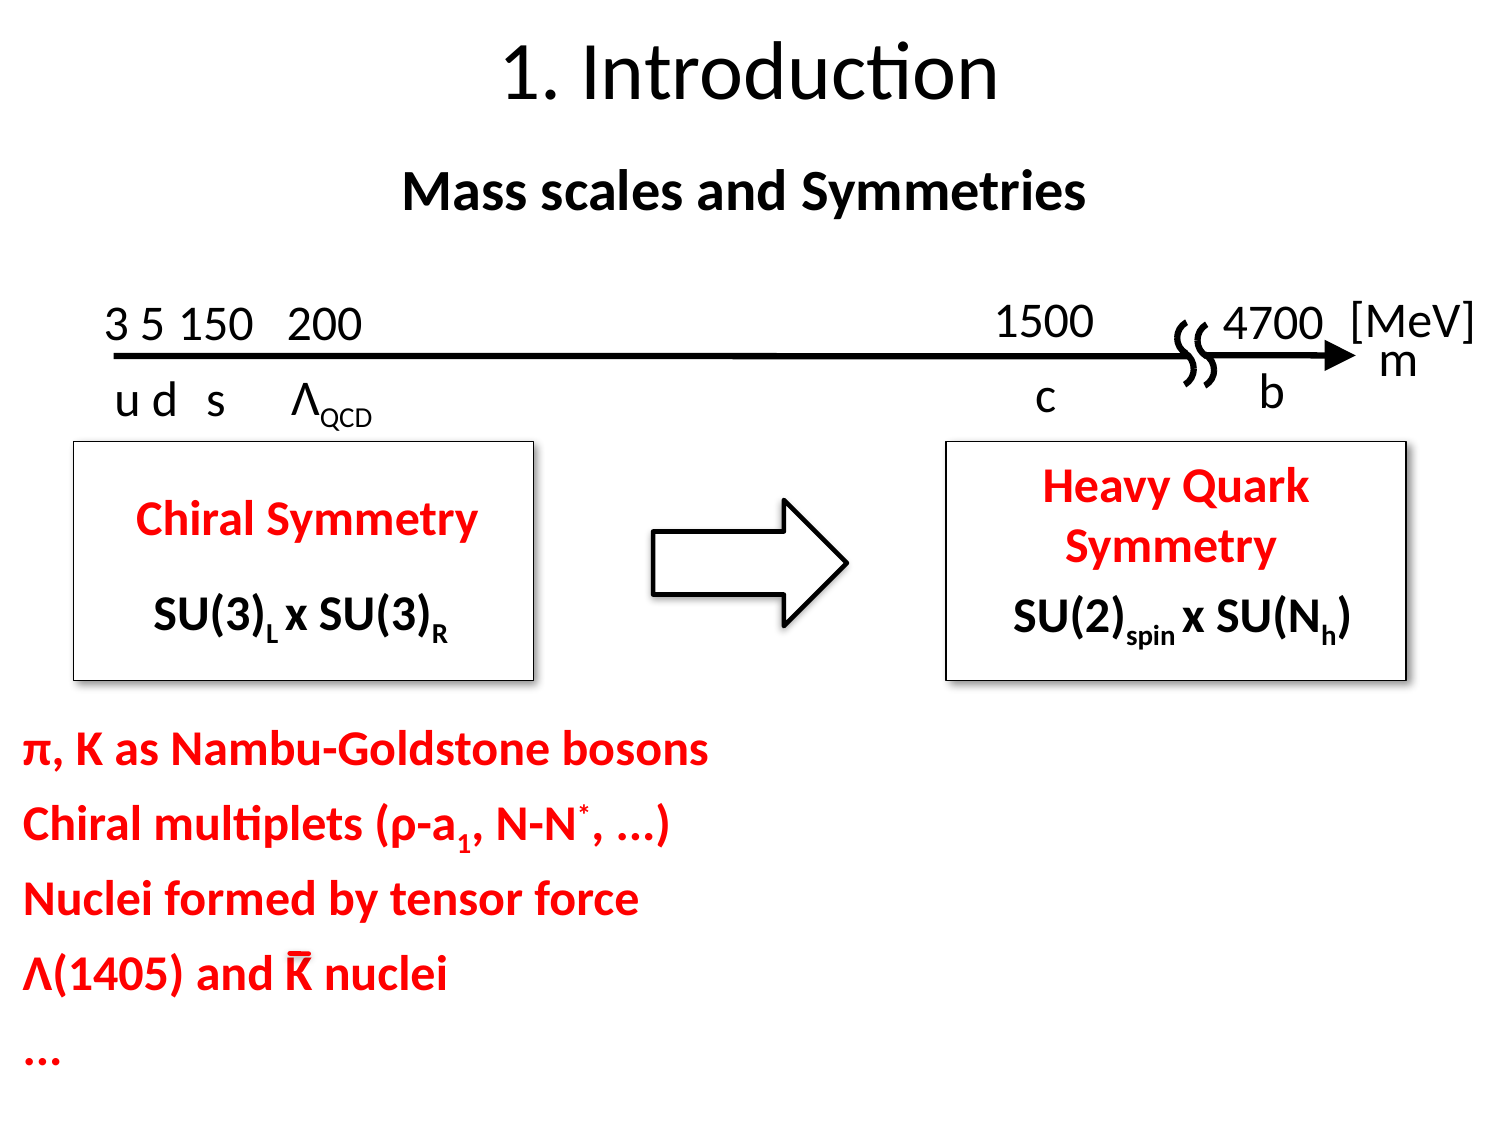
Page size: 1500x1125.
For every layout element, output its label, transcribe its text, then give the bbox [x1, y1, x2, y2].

text_box Chiral Symmetry [111, 478, 493, 553]
text_box SU(2)spin x SU(Nh) [998, 575, 1368, 659]
text_box 4700 [1209, 282, 1335, 353]
text_box Mass scales and Symmetries [387, 144, 1113, 229]
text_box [1160, 322, 1236, 391]
text_box 1500 [979, 280, 1113, 354]
text_box π, K as Nambu-Goldstone bosons [9, 708, 734, 783]
text_box b [1244, 363, 1301, 426]
text_box [652, 499, 848, 627]
text_box [73, 441, 534, 681]
text_box ΛQCD [277, 366, 387, 441]
text_box [MeV] [1335, 280, 1500, 354]
text_box 150 [164, 283, 272, 354]
text_box 3 5 [89, 283, 164, 358]
text_box [945, 441, 1407, 681]
text_box m [1364, 354, 1433, 393]
text_box c [1021, 366, 1071, 430]
text_box Nuclei formed by tensor force [9, 866, 707, 933]
text_box u d [100, 359, 192, 434]
text_box Chiral multiplets (ρ-a1, N-N*, ...) [9, 783, 713, 866]
text_box Λ(1405) and K nuclei [9, 933, 744, 1008]
text_box 200 [272, 283, 411, 354]
text_box s [192, 366, 240, 434]
text_box ... [9, 1008, 88, 1083]
text_box 1. Introduction [483, 8, 1017, 144]
text_box SU(3)L x SU(3)R [138, 573, 463, 657]
text_box Heavy Quark Symmetry [1028, 445, 1327, 575]
